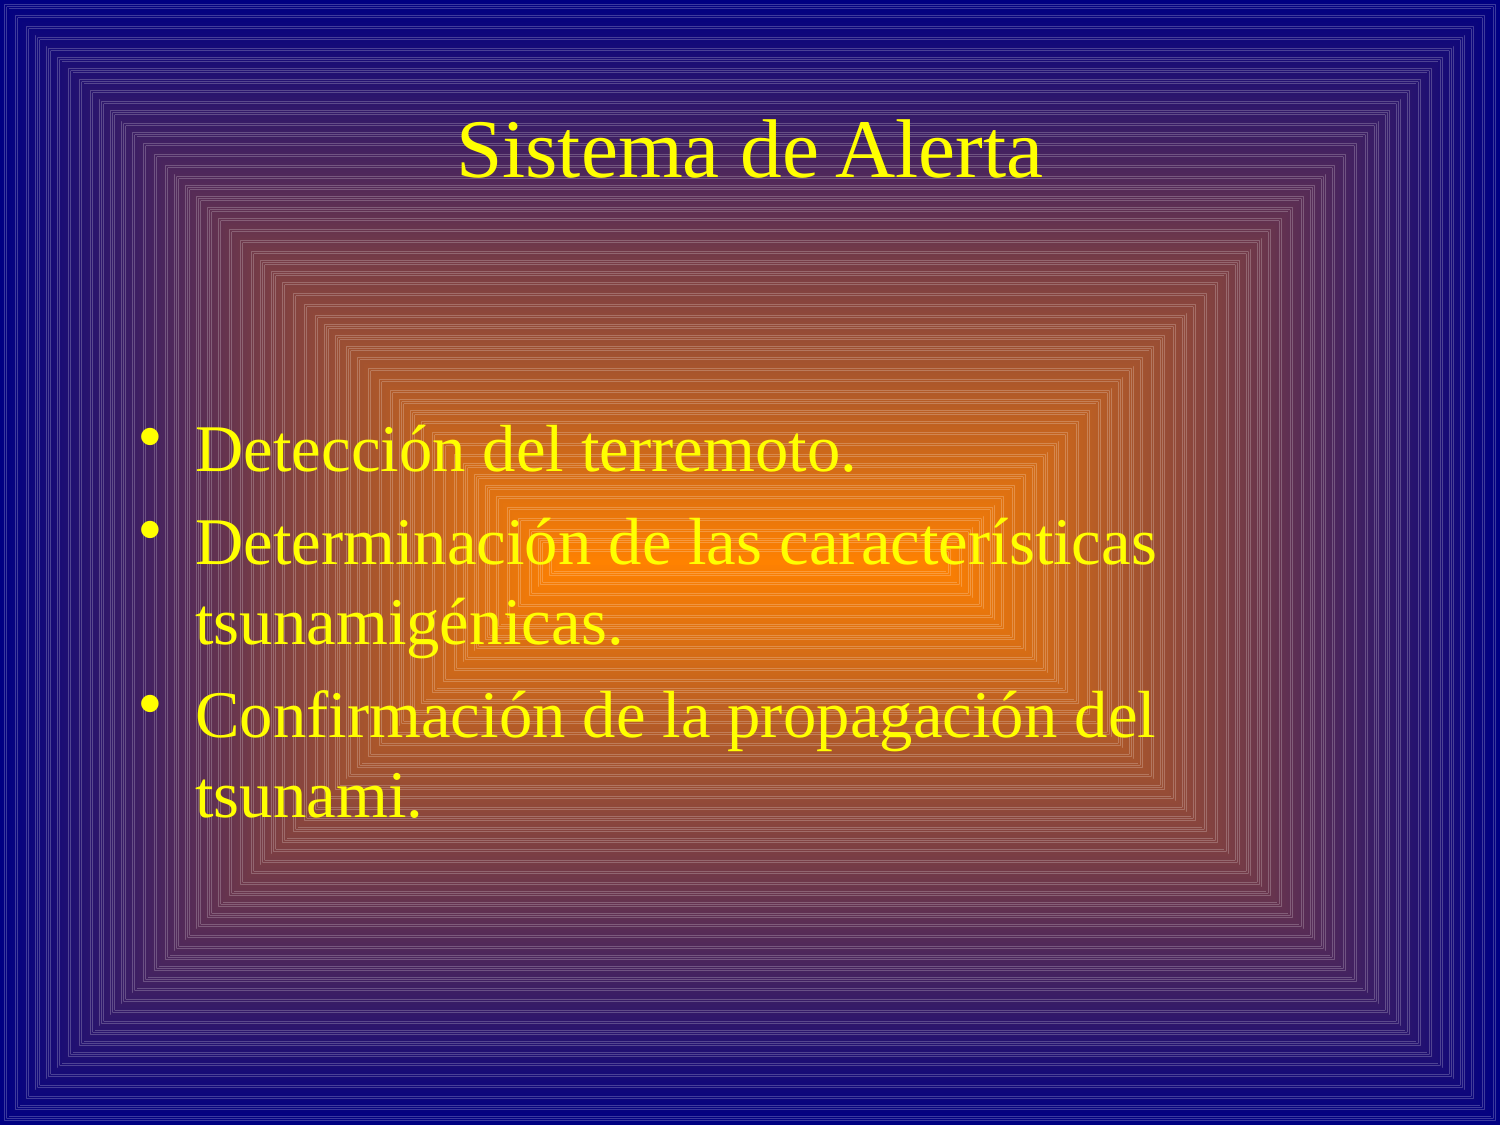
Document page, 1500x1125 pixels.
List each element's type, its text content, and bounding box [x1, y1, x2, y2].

list Detección del terremoto. Determinación de las características tsunamigénicas. Confirmación de la propagación del tsunami. [123, 396, 1400, 870]
title Sistema de Alerta [112, 99, 1388, 288]
